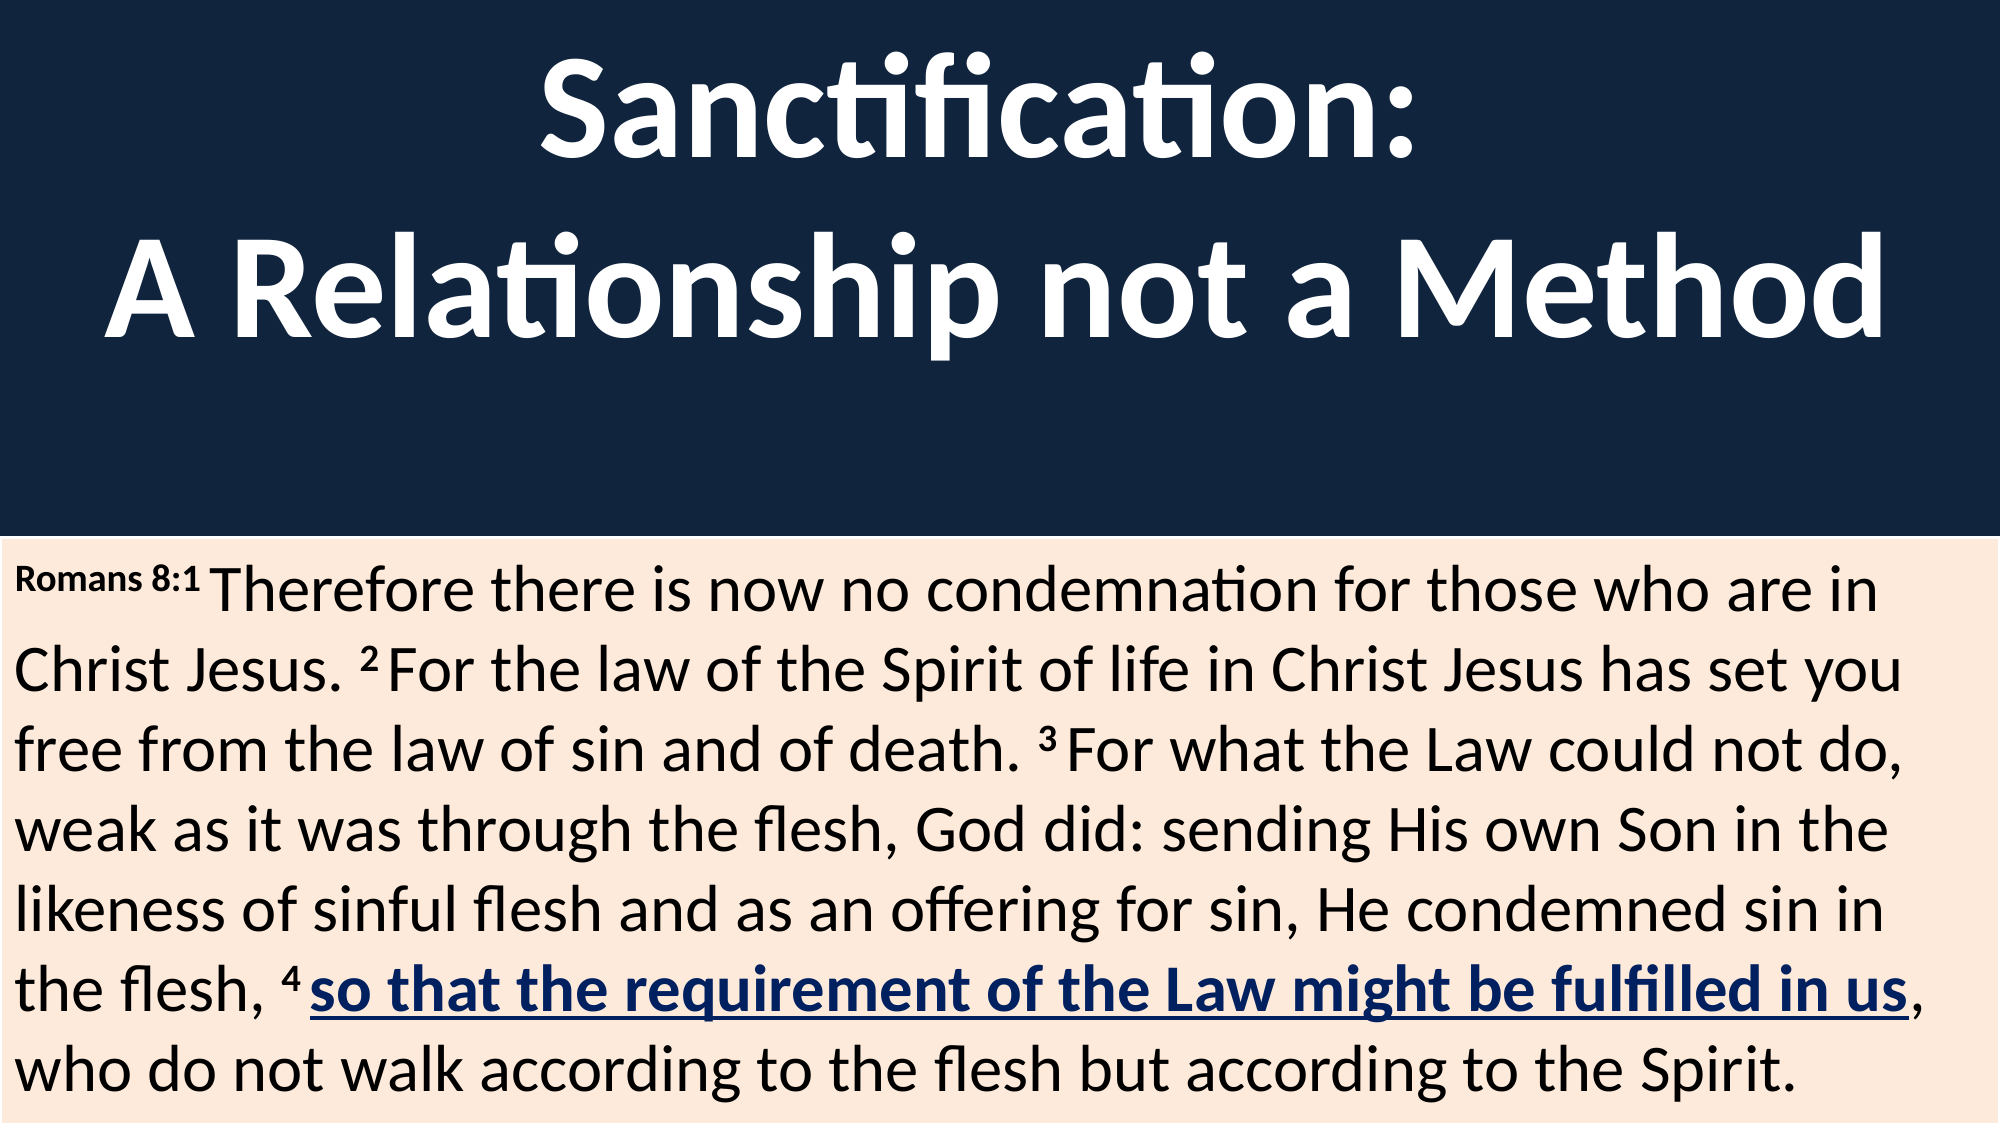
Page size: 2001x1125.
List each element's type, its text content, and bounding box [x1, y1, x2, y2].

text_box Sanctification: A Relationship not a Method [0, 10, 2000, 365]
text_box Romans 8:1 Therefore there is now no condemnation for those who are in Christ Jesus. 2 For the law of the Spirit of life in Christ Jesus has set you free from the law of sin and of death. 3 For what the Law could not do, weak as it was through the flesh, God did: sending His own Son in the likeness of sinful flesh and as an offering for sin, He condemned sin in the flesh, 4 so that the requirement of the Law might be fulfilled in us, who do not walk according to the flesh but according to the Spirit. [0, 535, 2000, 1125]
